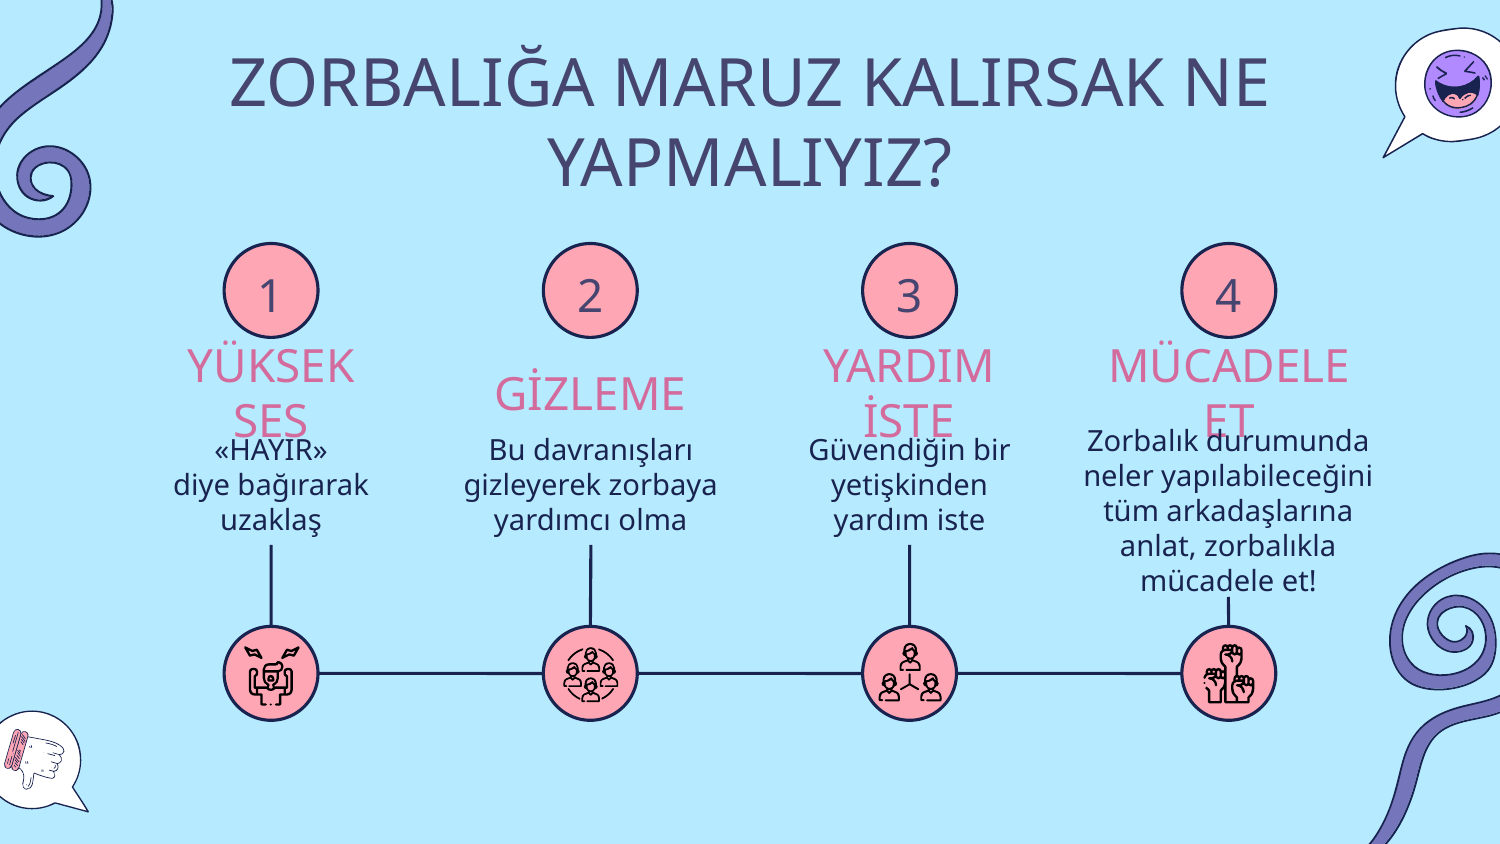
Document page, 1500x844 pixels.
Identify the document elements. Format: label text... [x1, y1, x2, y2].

text_box [246, 713, 297, 721]
text_box YÜKSEK SES [146, 348, 396, 421]
text_box [862, 626, 957, 704]
text_box [879, 709, 941, 721]
text_box [224, 626, 319, 708]
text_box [878, 642, 942, 702]
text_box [243, 646, 301, 706]
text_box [1203, 643, 1255, 704]
text_box 3 [862, 243, 957, 338]
text_box 2 [543, 243, 638, 338]
text_box [543, 626, 638, 721]
text_box 4 [1181, 243, 1276, 338]
text_box Bu davranışları gizleyerek zorbaya yardımcı olma [446, 421, 736, 545]
text_box Zorbalık durumunda neler yapılabileceğini tüm arkadaşlarına anlat, zorbalıkla mücadele et! [1052, 421, 1405, 598]
text_box ZORBALIĞA MARUZ KALIRSAK NE YAPMALIYIZ? [118, 72, 1382, 167]
text_box [1181, 626, 1276, 721]
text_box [563, 647, 619, 703]
text_box 1 [224, 243, 319, 338]
text_box «HAYIR» diye bağırarak uzaklaş [146, 421, 396, 545]
text_box YARDIM İSTE [764, 348, 1054, 436]
text_box Güvendiğin bir yetişkinden yardım iste [785, 421, 1034, 545]
text_box GİZLEME [460, 348, 721, 421]
text_box MÜCADELE ET [1090, 348, 1368, 421]
